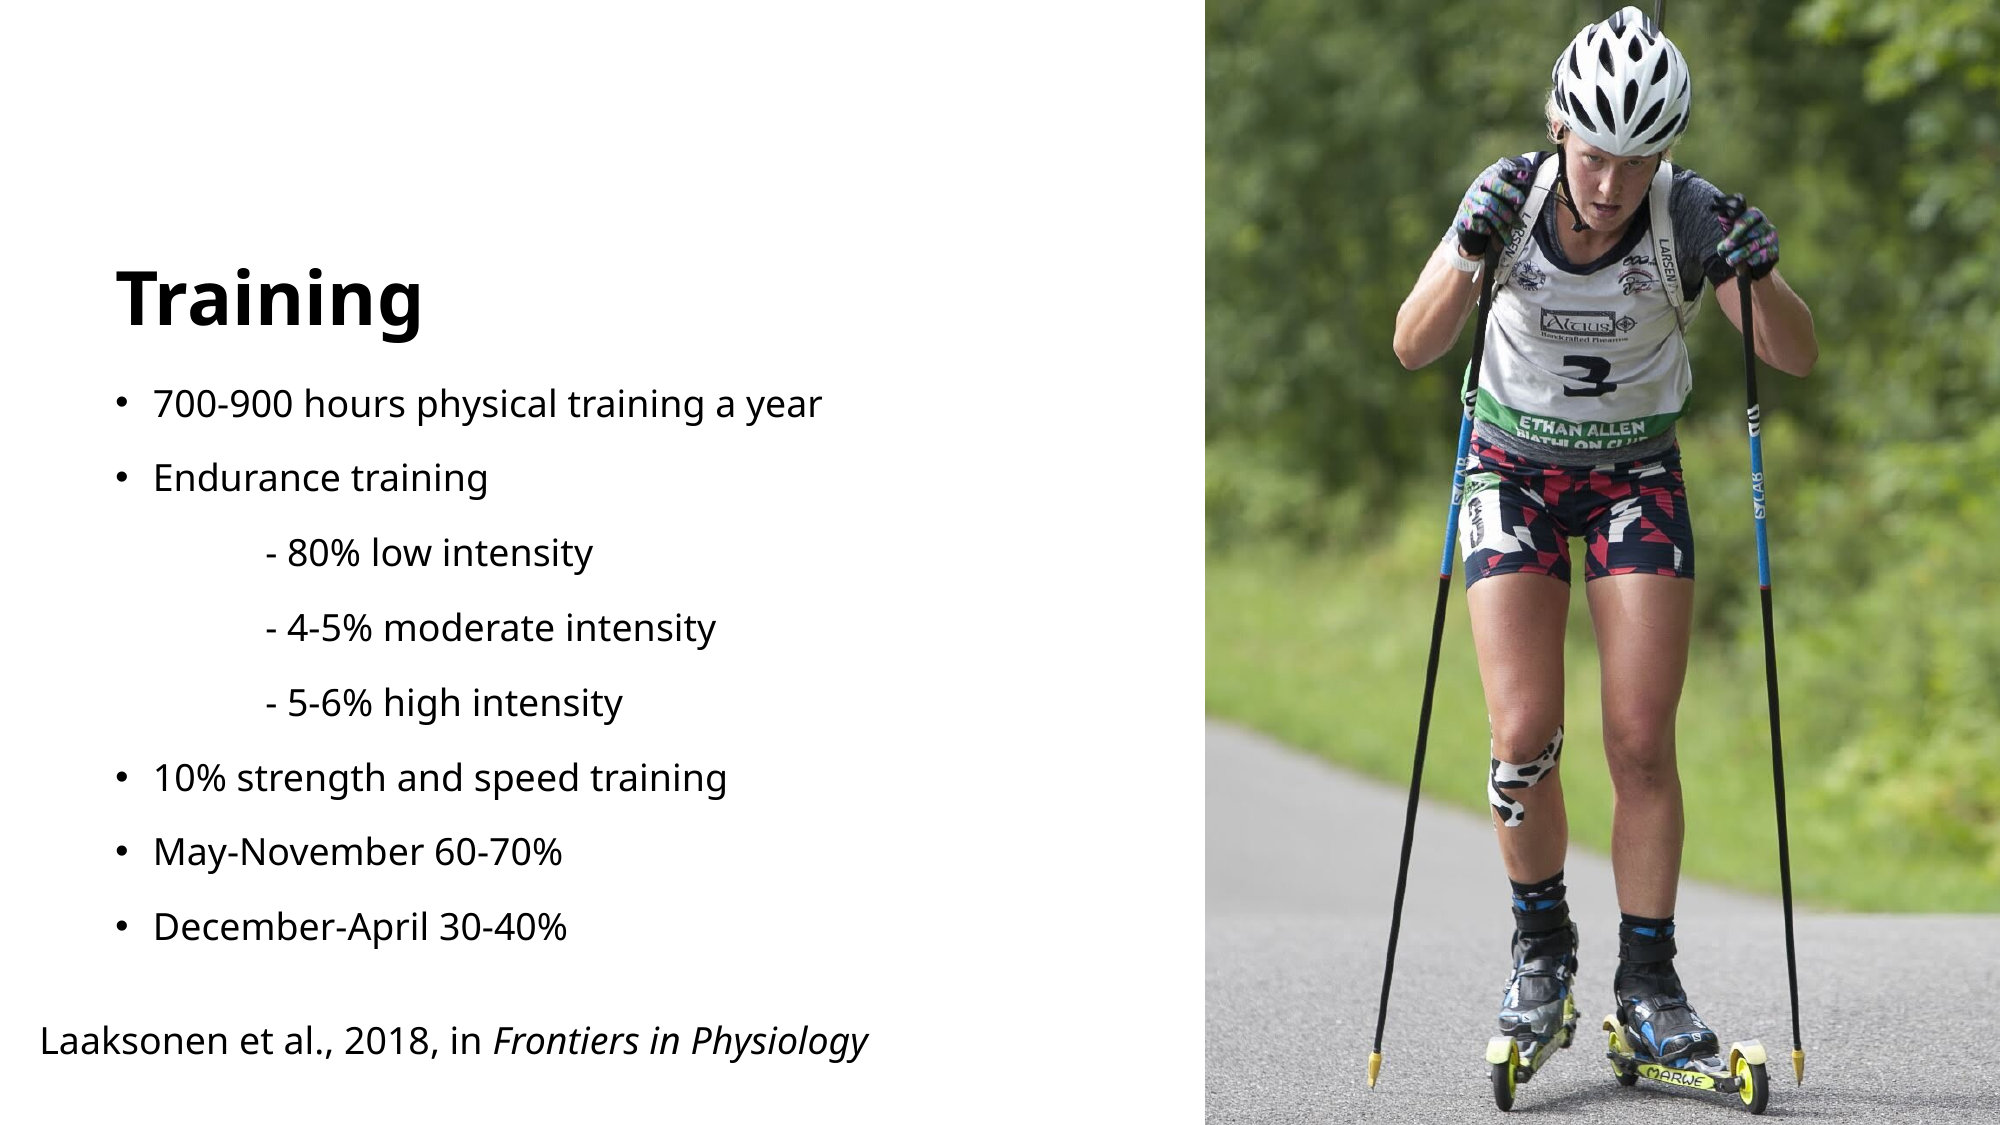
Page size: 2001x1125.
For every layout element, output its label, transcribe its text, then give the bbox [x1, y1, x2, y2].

list 700-900 hours physical training a year Endurance training - 80% low intensity - 4-5% moderate intensity - 5-6% high intensity 10% strength and speed training May-November 60-70% December-April 30-40% [100, 363, 1091, 1009]
text_box [0, 0, 1204, 1125]
text_box Laaksonen et al., 2018, in Frontiers in Physiology [24, 1009, 1186, 1070]
picture [1204, 0, 2000, 1125]
title Training [100, 98, 1091, 350]
